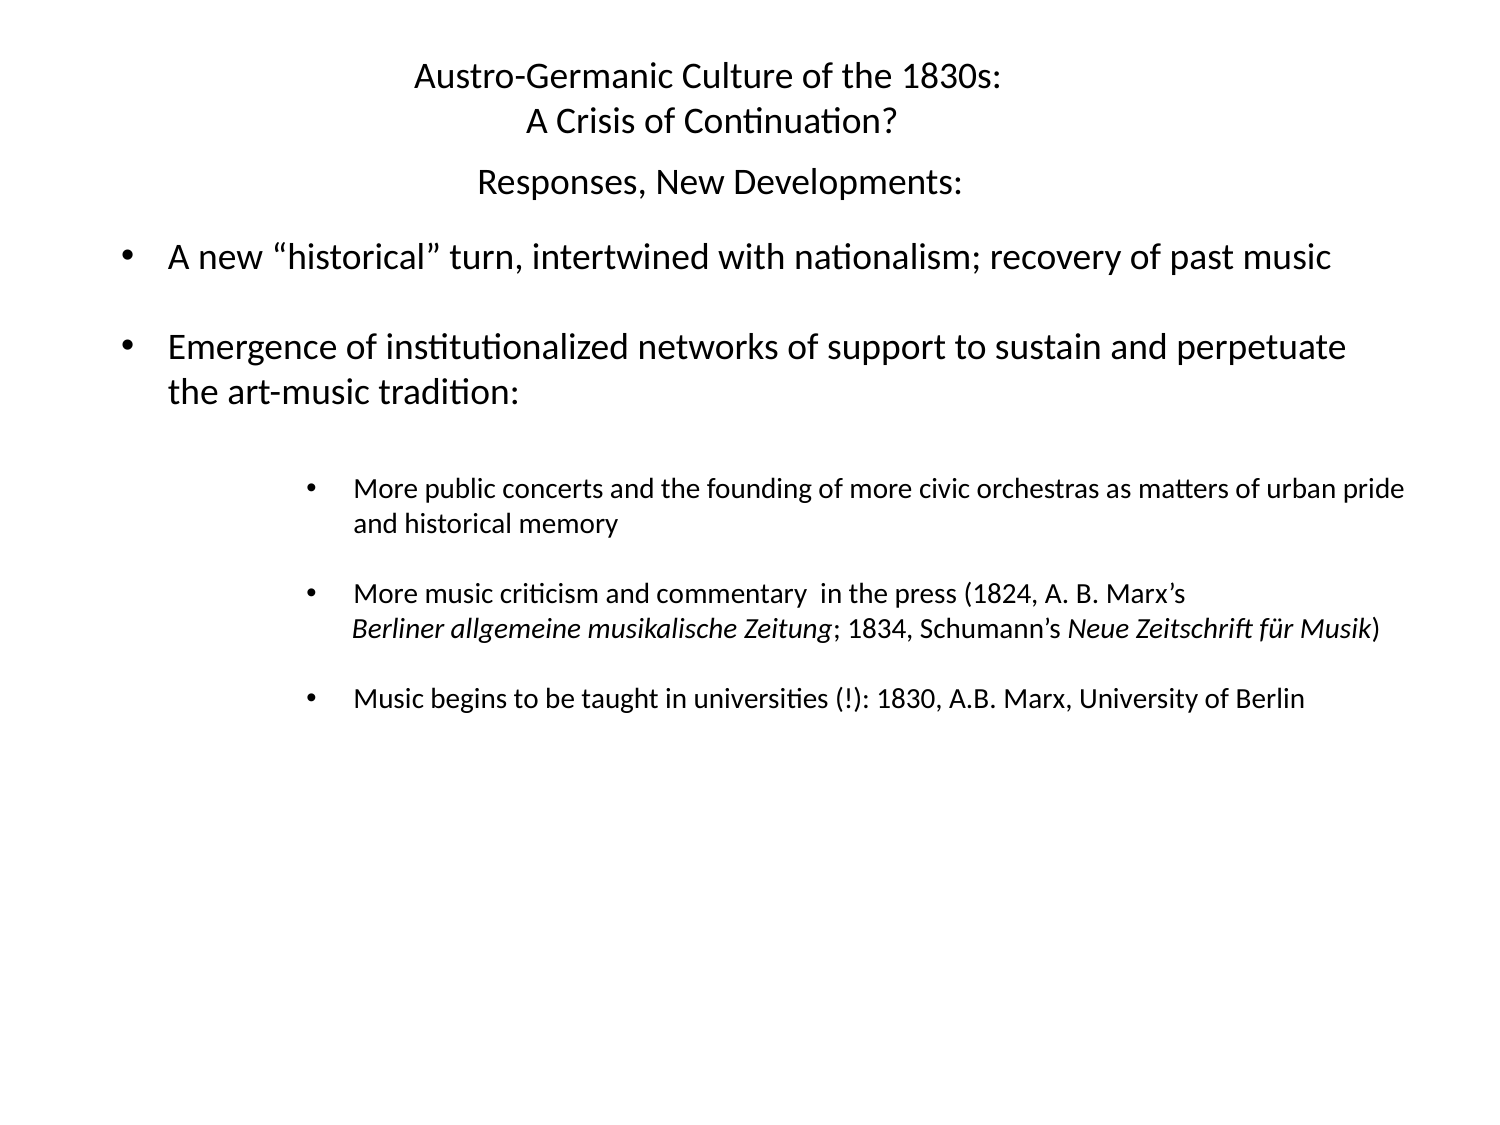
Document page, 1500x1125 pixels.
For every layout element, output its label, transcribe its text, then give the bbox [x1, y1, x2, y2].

text_box Austro-Germanic Culture of the 1830s: A Crisis of Continuation? [387, 43, 1038, 149]
text_box More public concerts and the founding of more civic orchestras as matters of urban pride and historical memory More music criticism and commentary in the press (1824, A. B. Marx’s Berliner allgemeine musikalische Zeitung; 1834, Schumann’s Neue Zeitschrift für Musik) Music begins to be taught in universities (!): 1830, A.B. Marx, University of Berlin [291, 462, 1447, 722]
text_box A new “historical” turn, intertwined with nationalism; recovery of past music Emergence of institutionalized networks of support to sustain and perpetuate the art-music tradition: [106, 224, 1375, 420]
text_box Responses, New Developments: [462, 149, 1013, 210]
